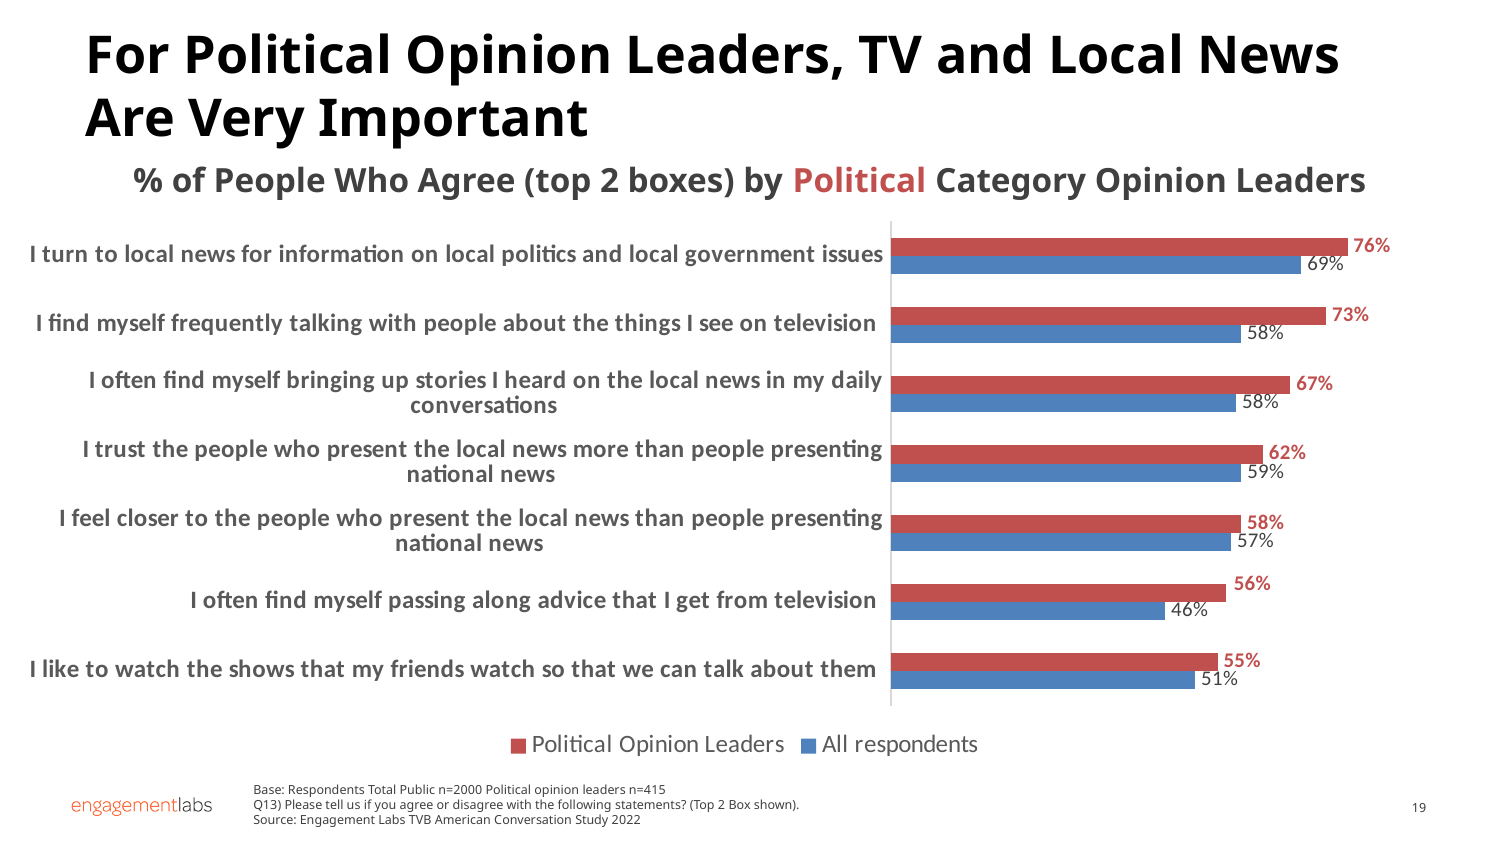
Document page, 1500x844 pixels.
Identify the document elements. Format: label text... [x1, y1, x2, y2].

text_box Base: Respondents Total Public n=2000 Political opinion leaders n=415 Q13) Please tell us if you agree or disagree with the following statements? (Top 2 Box shown). Source: Engagement Labs TVB American Conversation Study 2022 [238, 774, 1460, 835]
chart [29, 210, 1459, 765]
picture [64, 791, 219, 822]
text_box % of People Who Agree (top 2 boxes) by Political Category Opinion Leaders [118, 152, 1382, 207]
text_box For Political Opinion Leaders, TV and Local News Are Very Important [70, 21, 1430, 141]
